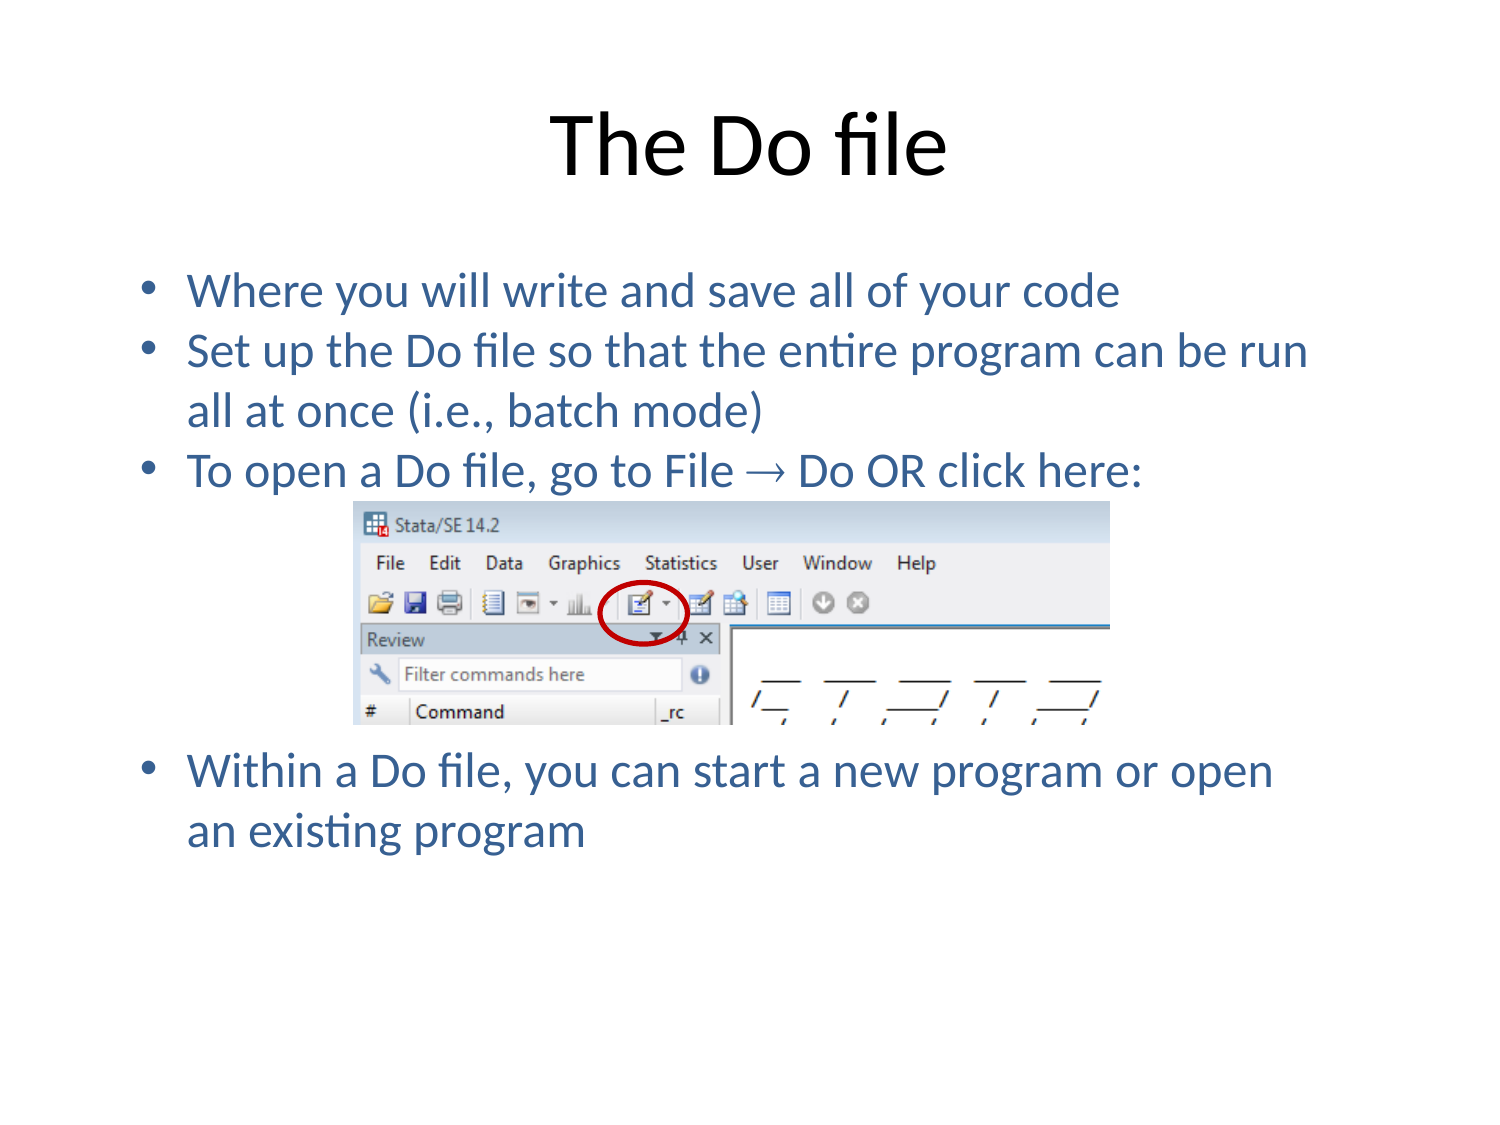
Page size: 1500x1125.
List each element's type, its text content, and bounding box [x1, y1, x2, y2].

text_box Where you will write and save all of your code Set up the Do file so that the entire program can be run all at once (i.e., batch mode) To open a Do file, go to File  Do OR click here: Within a Do file, you can start a new program or open an existing program [124, 249, 1338, 865]
title The Do file [75, 45, 1425, 233]
picture [352, 501, 1110, 726]
